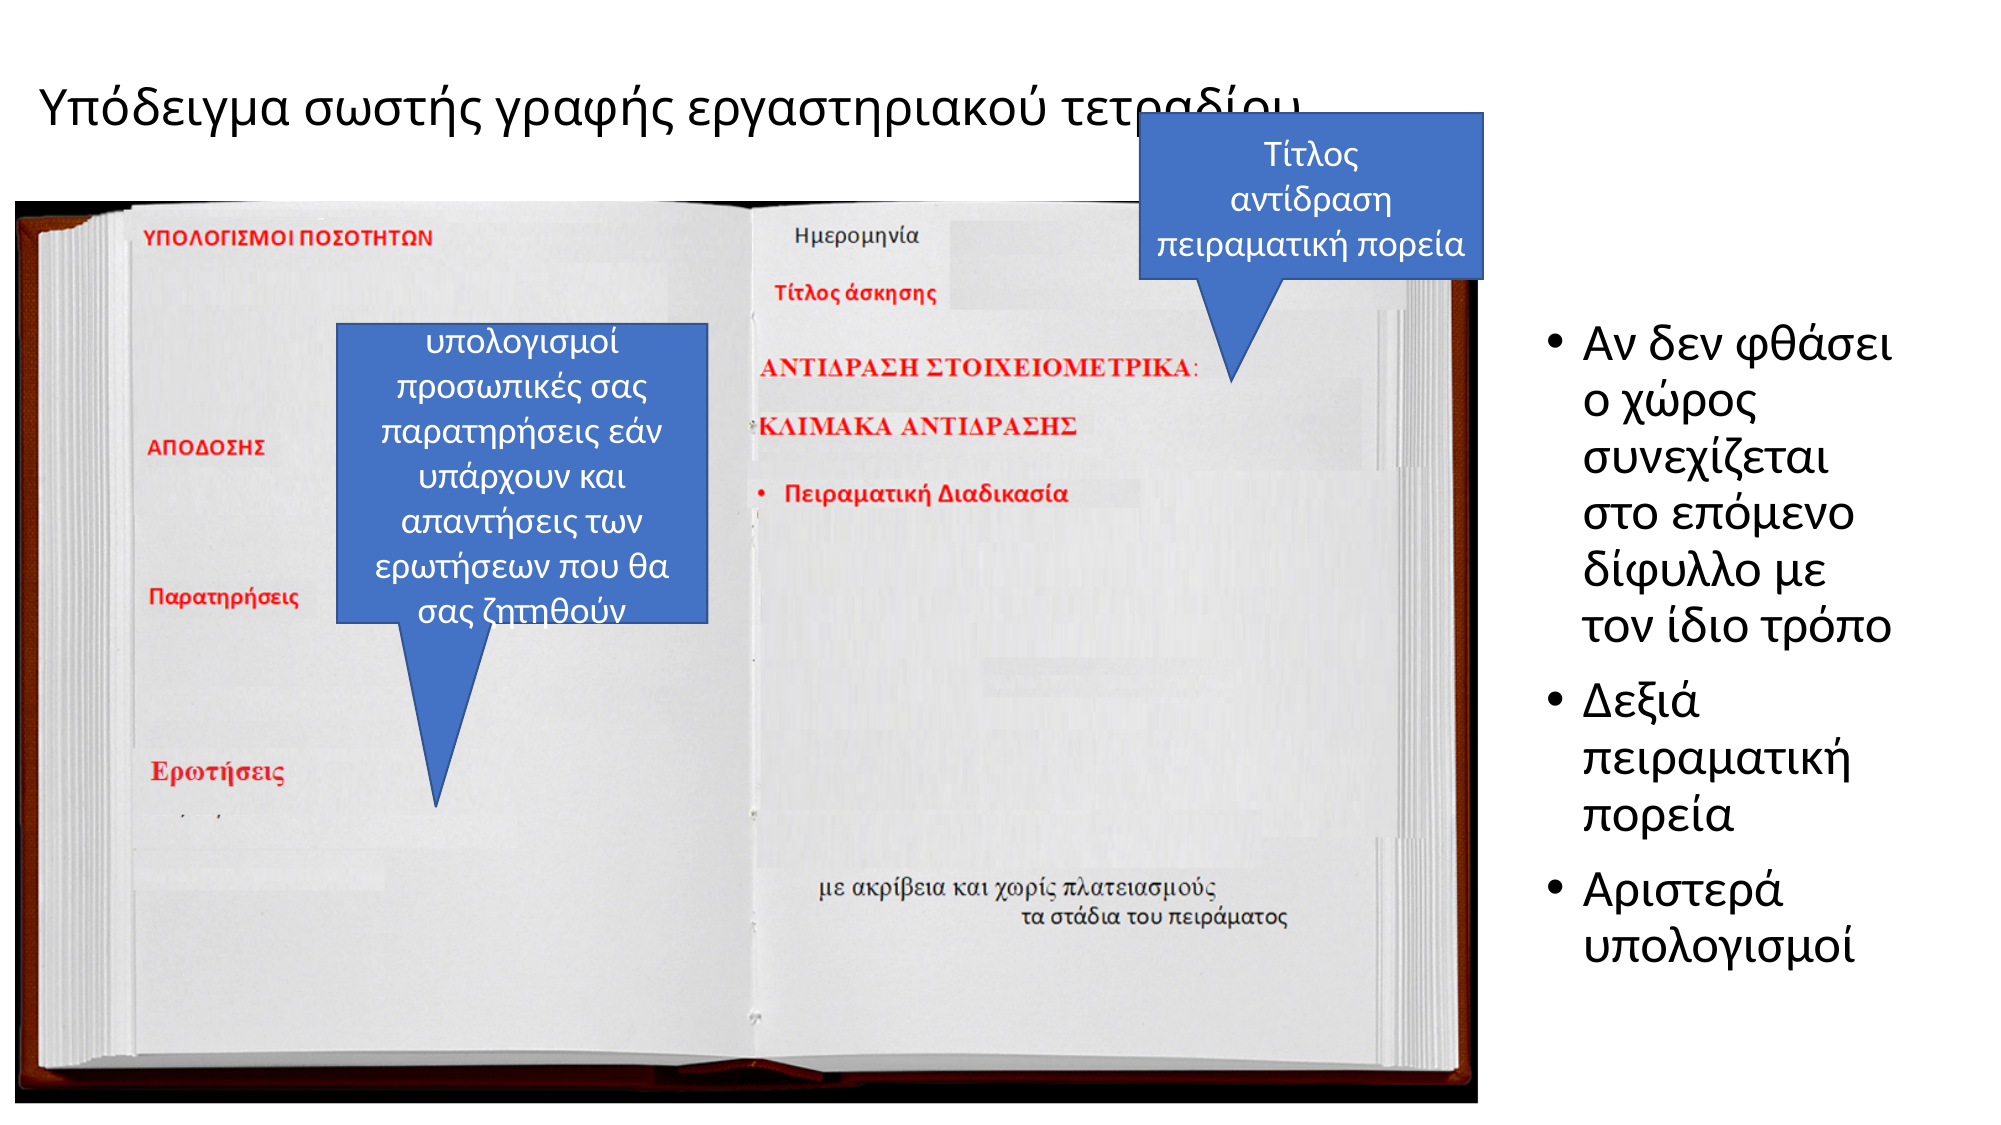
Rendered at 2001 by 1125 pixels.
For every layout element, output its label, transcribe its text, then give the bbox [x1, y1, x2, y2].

title Υπόδειγμα σωστής γραφής εργαστηριακού τετραδίου [24, 0, 1750, 218]
text_box Τίτλος αντίδραση πειραματική πορεία [1138, 112, 1484, 280]
list Αν δεν φθάσει ο χώρος συνεχίζεται στο επόμενο δίφυλλο με τον ίδιο τρόπο Δεξιά πειραματική πορεία Αριστερά υπολογισμοί [1531, 307, 1912, 1022]
picture [15, 201, 1483, 1112]
